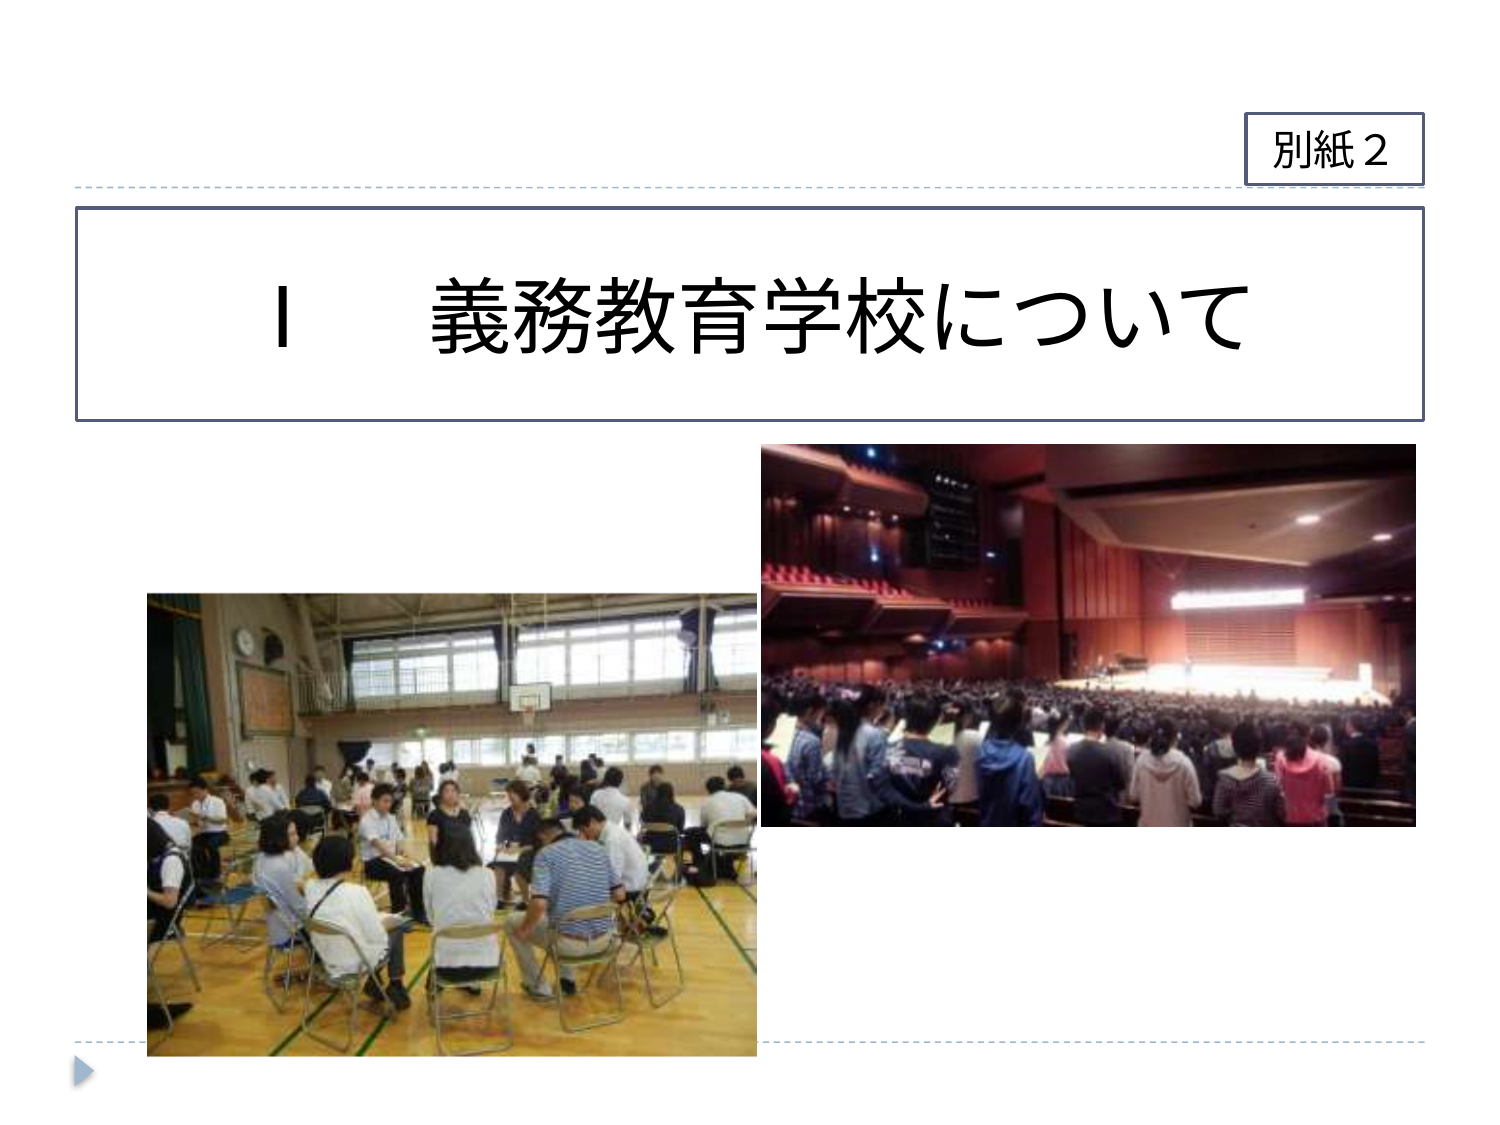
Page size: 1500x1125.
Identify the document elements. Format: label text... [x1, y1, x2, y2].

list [147, 585, 758, 1059]
text_box Ⅰ 義務教育学校について [75, 206, 1425, 422]
picture [761, 444, 1417, 827]
text_box 別紙２ [1244, 112, 1425, 186]
